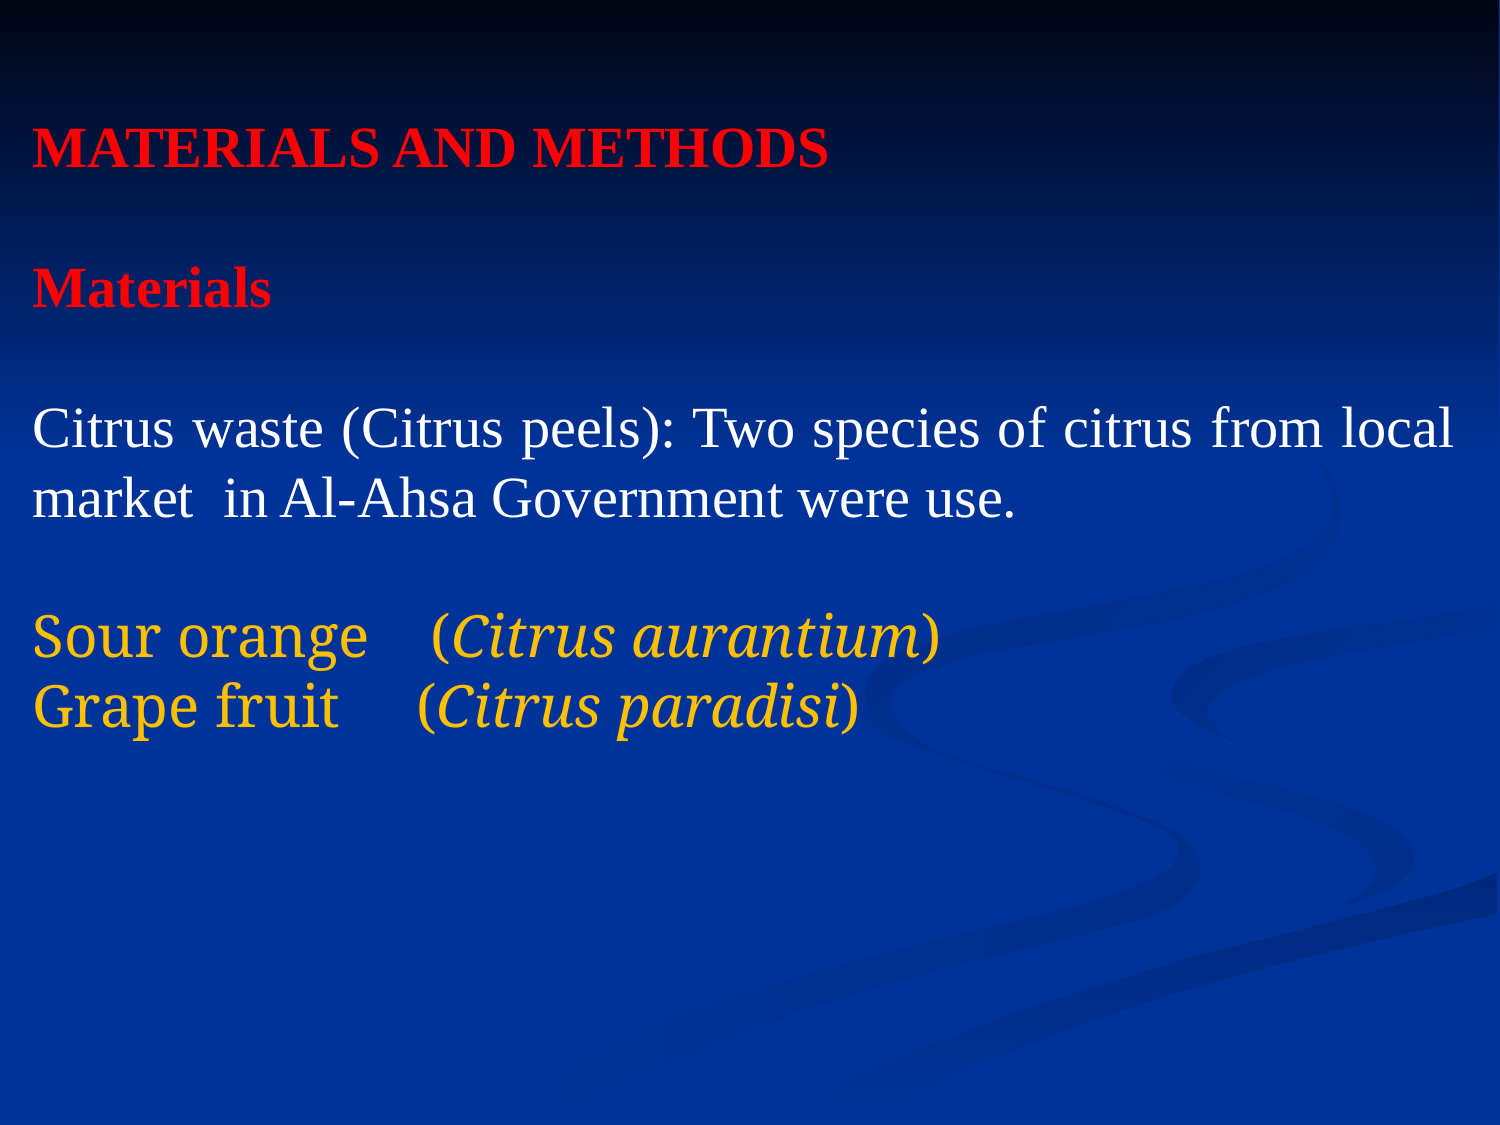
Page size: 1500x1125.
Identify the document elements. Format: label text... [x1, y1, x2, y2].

text_box MATERIALS AND METHODS Materials Citrus waste (Citrus peels): Two species of citrus from local market in Al-Ahsa Government were use. Sour orange (Citrus aurantium) Grape fruit (Citrus paradisi) [17, 101, 1471, 747]
